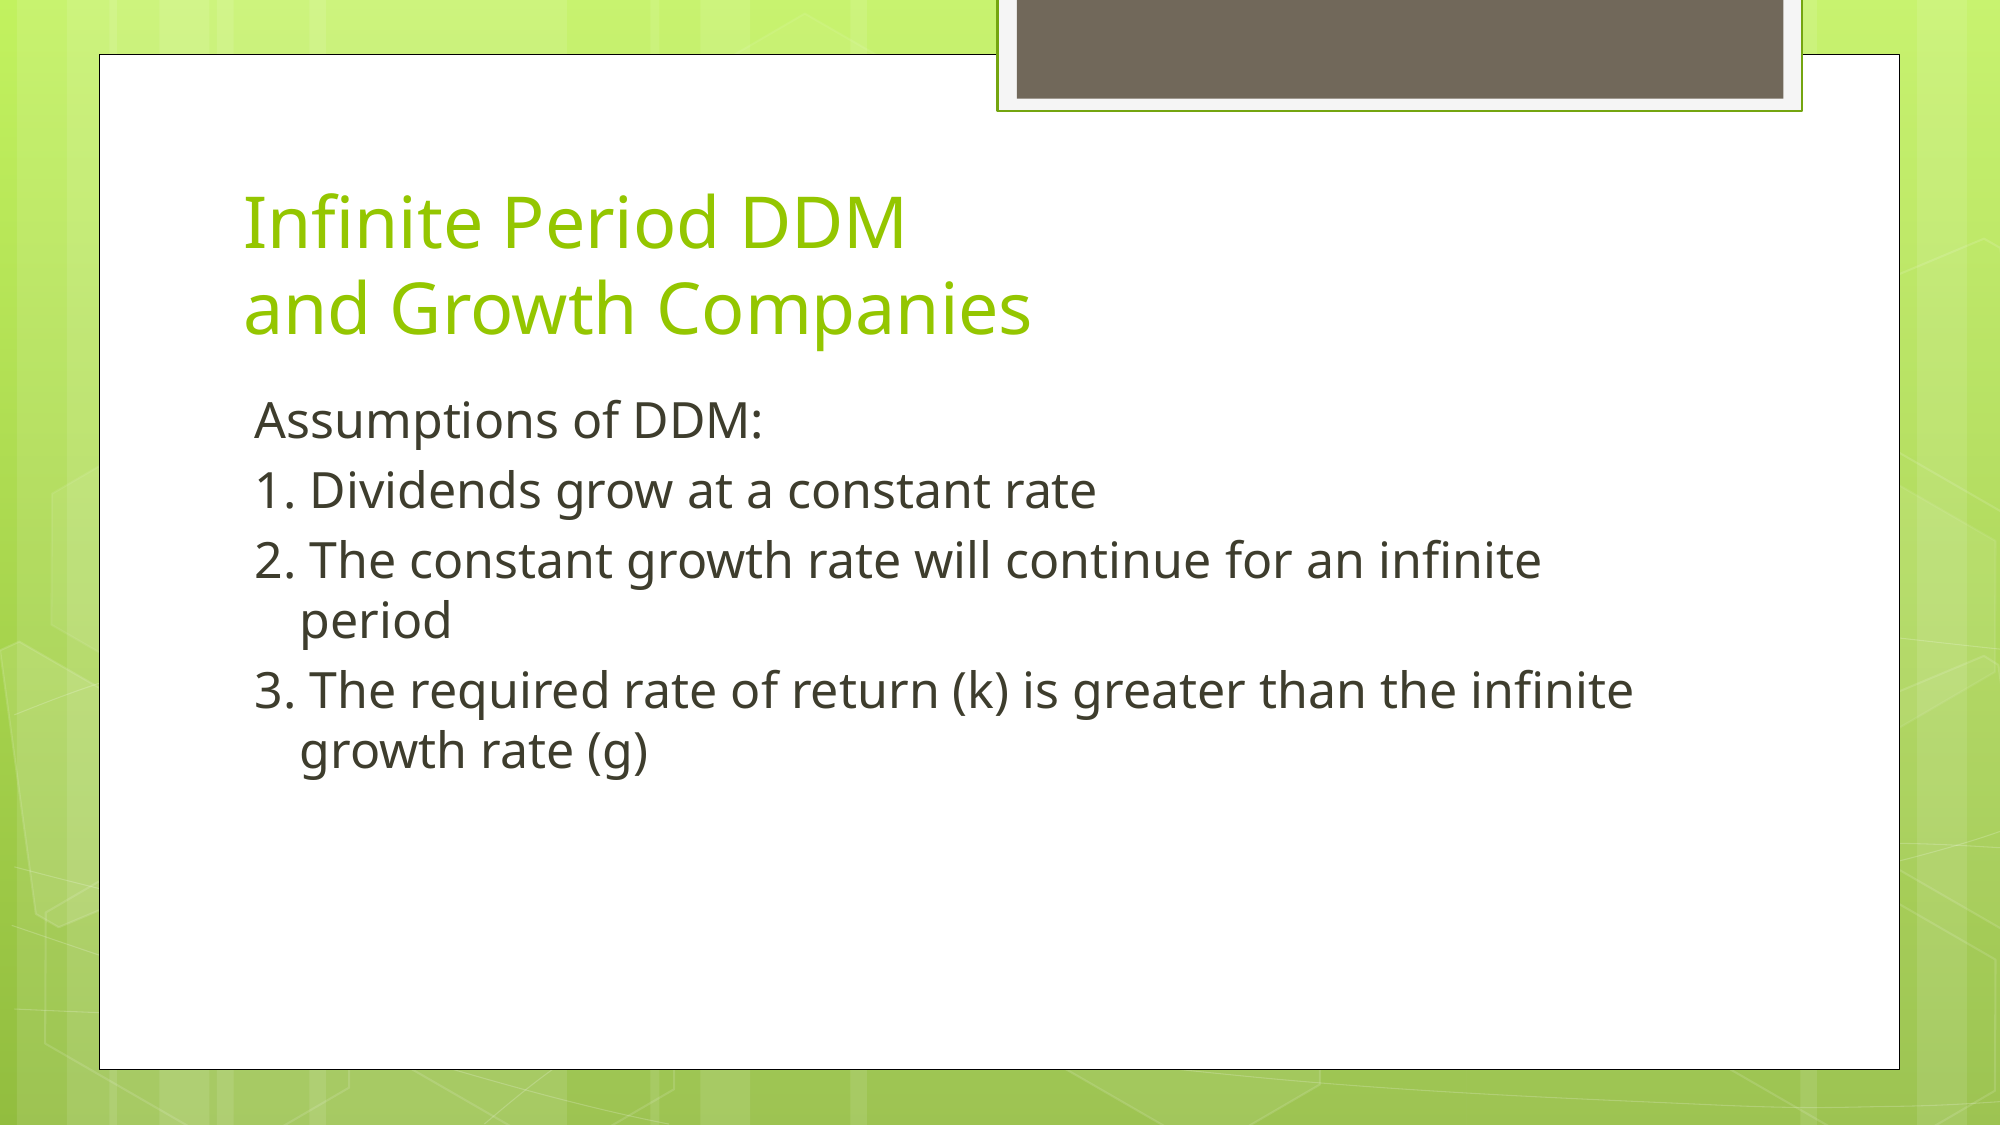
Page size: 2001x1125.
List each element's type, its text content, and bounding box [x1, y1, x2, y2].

title Infinite Period DDM and Growth Companies [228, 168, 1765, 357]
list Assumptions of DDM: 1. Dividends grow at a constant rate 2. The constant growth rate will continue for an infinite period 3. The required rate of return (k) is greater than the infinite growth rate (g) [228, 381, 1711, 957]
